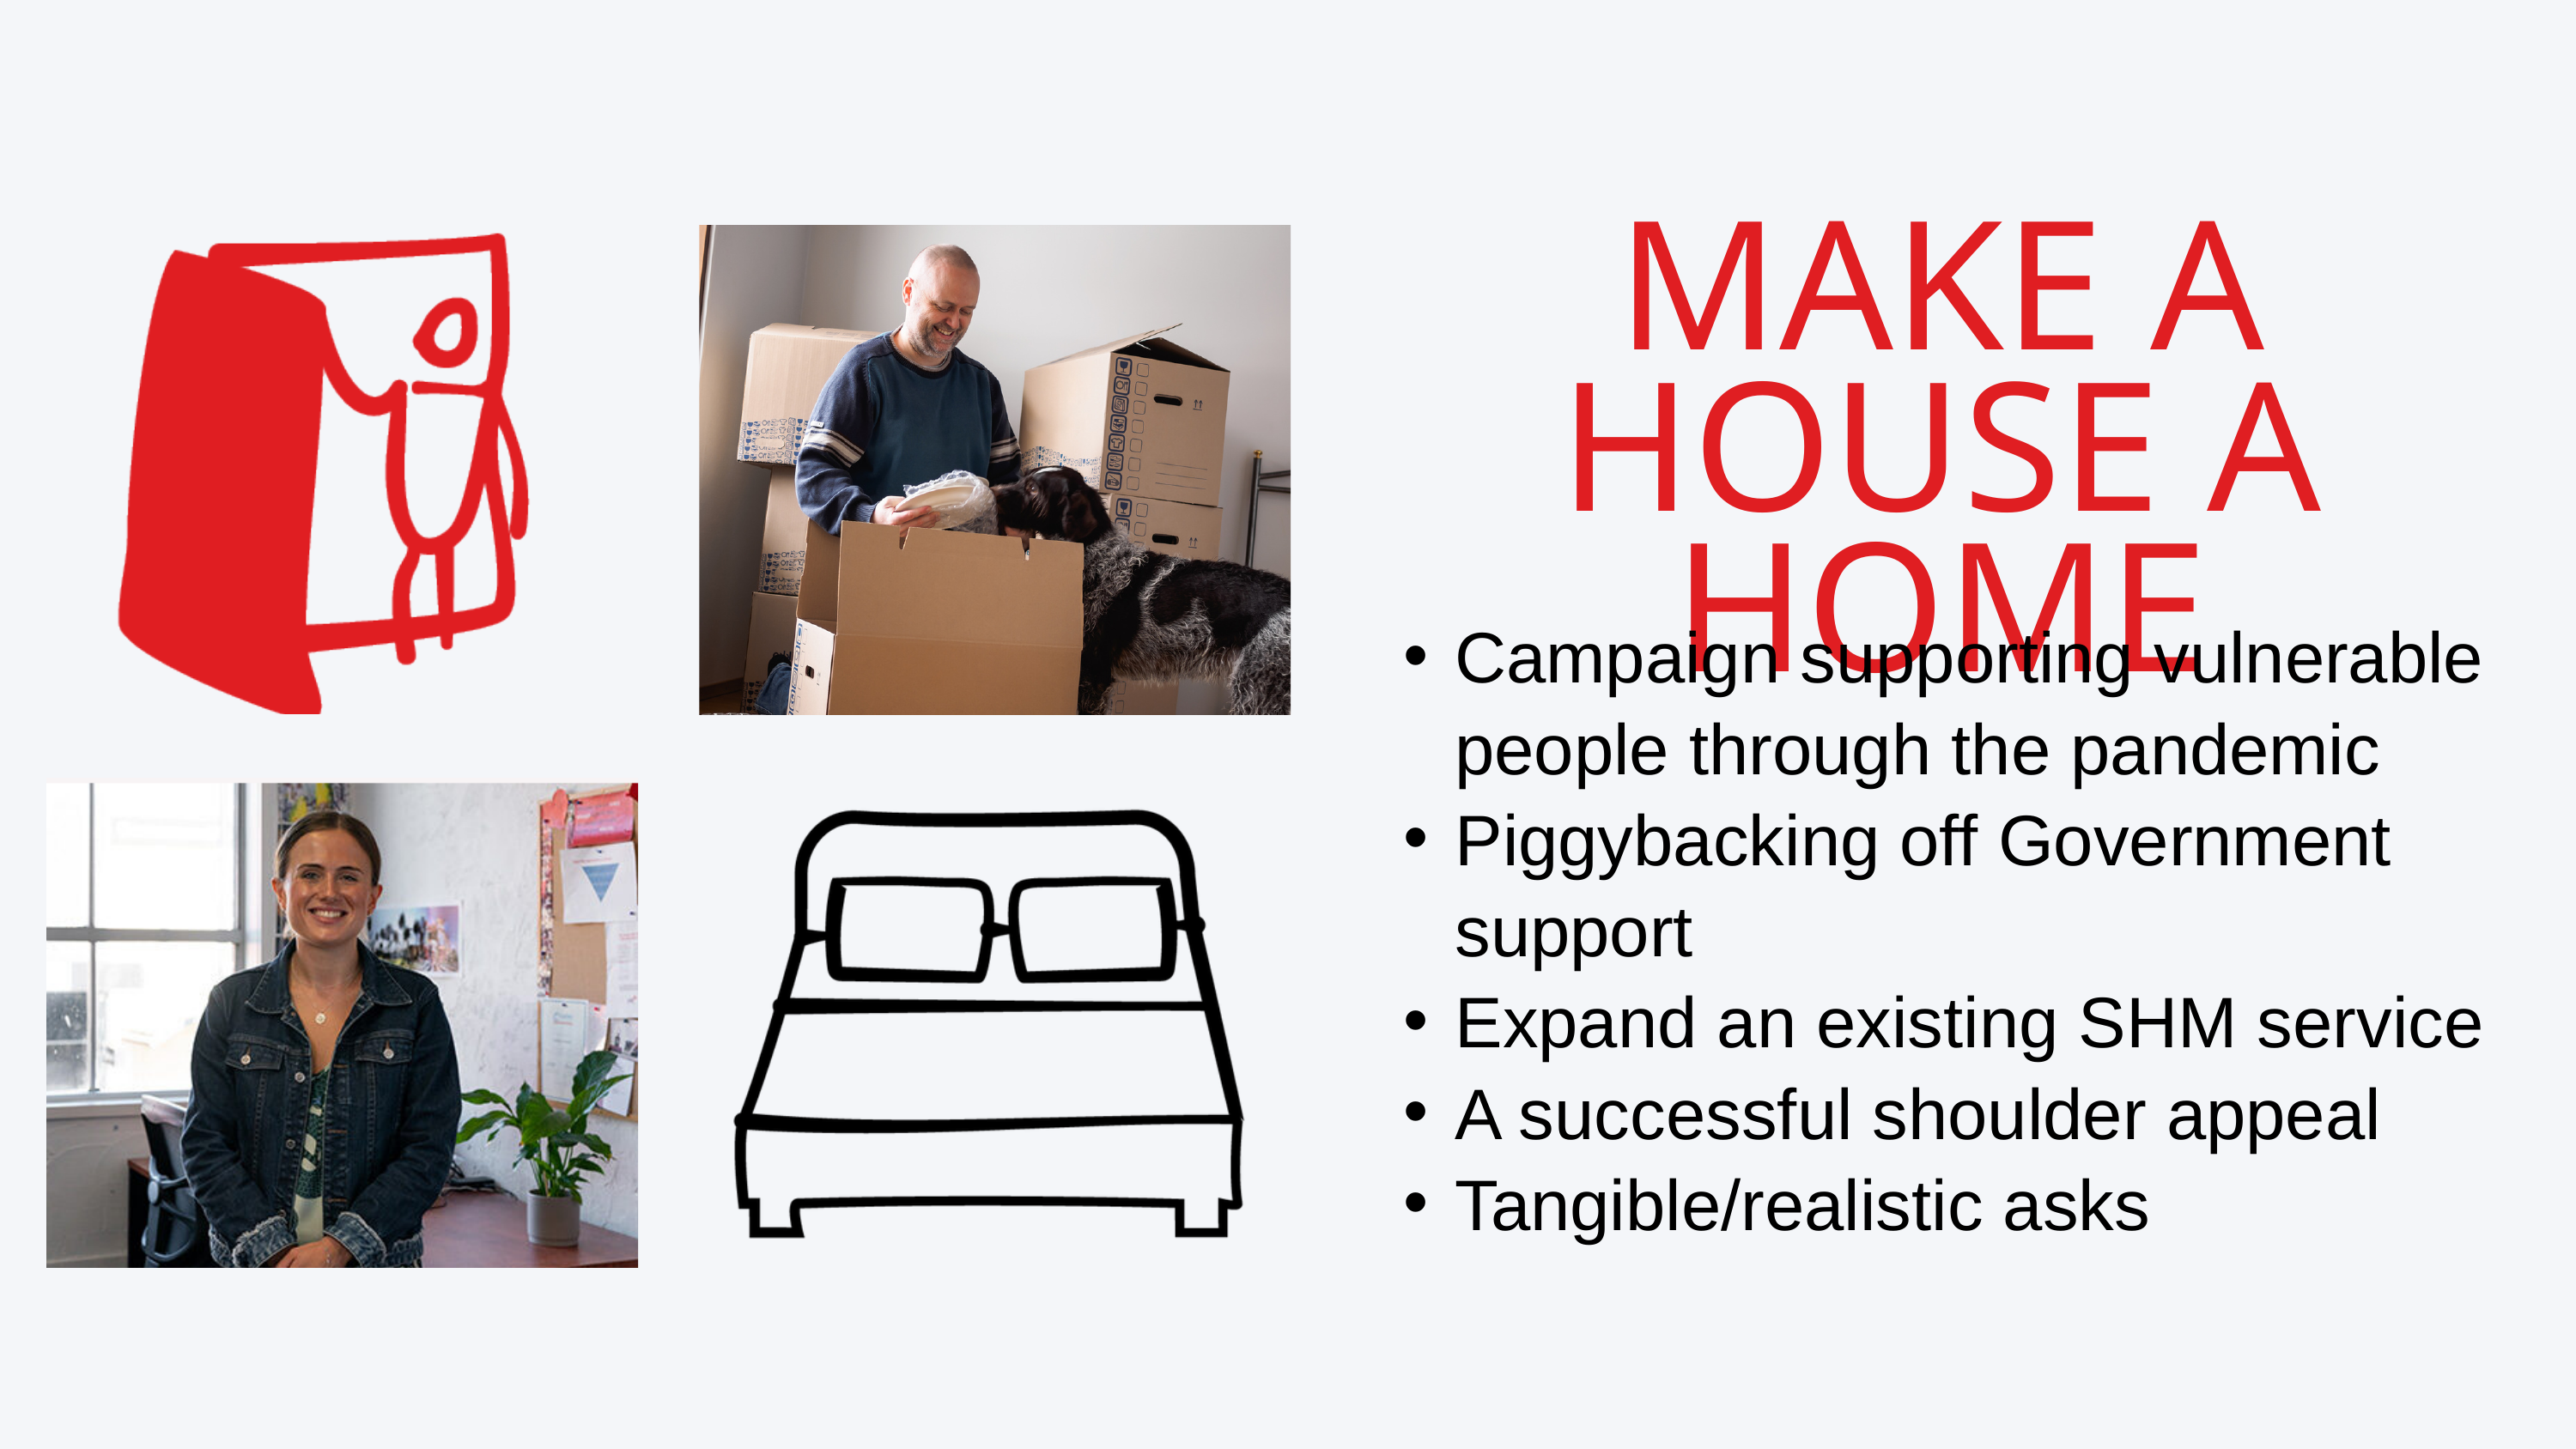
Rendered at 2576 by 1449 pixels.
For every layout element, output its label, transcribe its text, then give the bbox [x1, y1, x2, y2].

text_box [698, 777, 1291, 1268]
text_box Campaign supporting vulnerable people through the pandemic Piggybacking off Government support Expand an existing SHM service A successful shoulder appeal Tangible/realistic asks [1352, 606, 2530, 1245]
text_box MAKE A HOUSE A HOME [1463, 224, 2418, 606]
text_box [46, 224, 639, 714]
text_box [698, 225, 1291, 715]
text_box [46, 777, 639, 1268]
